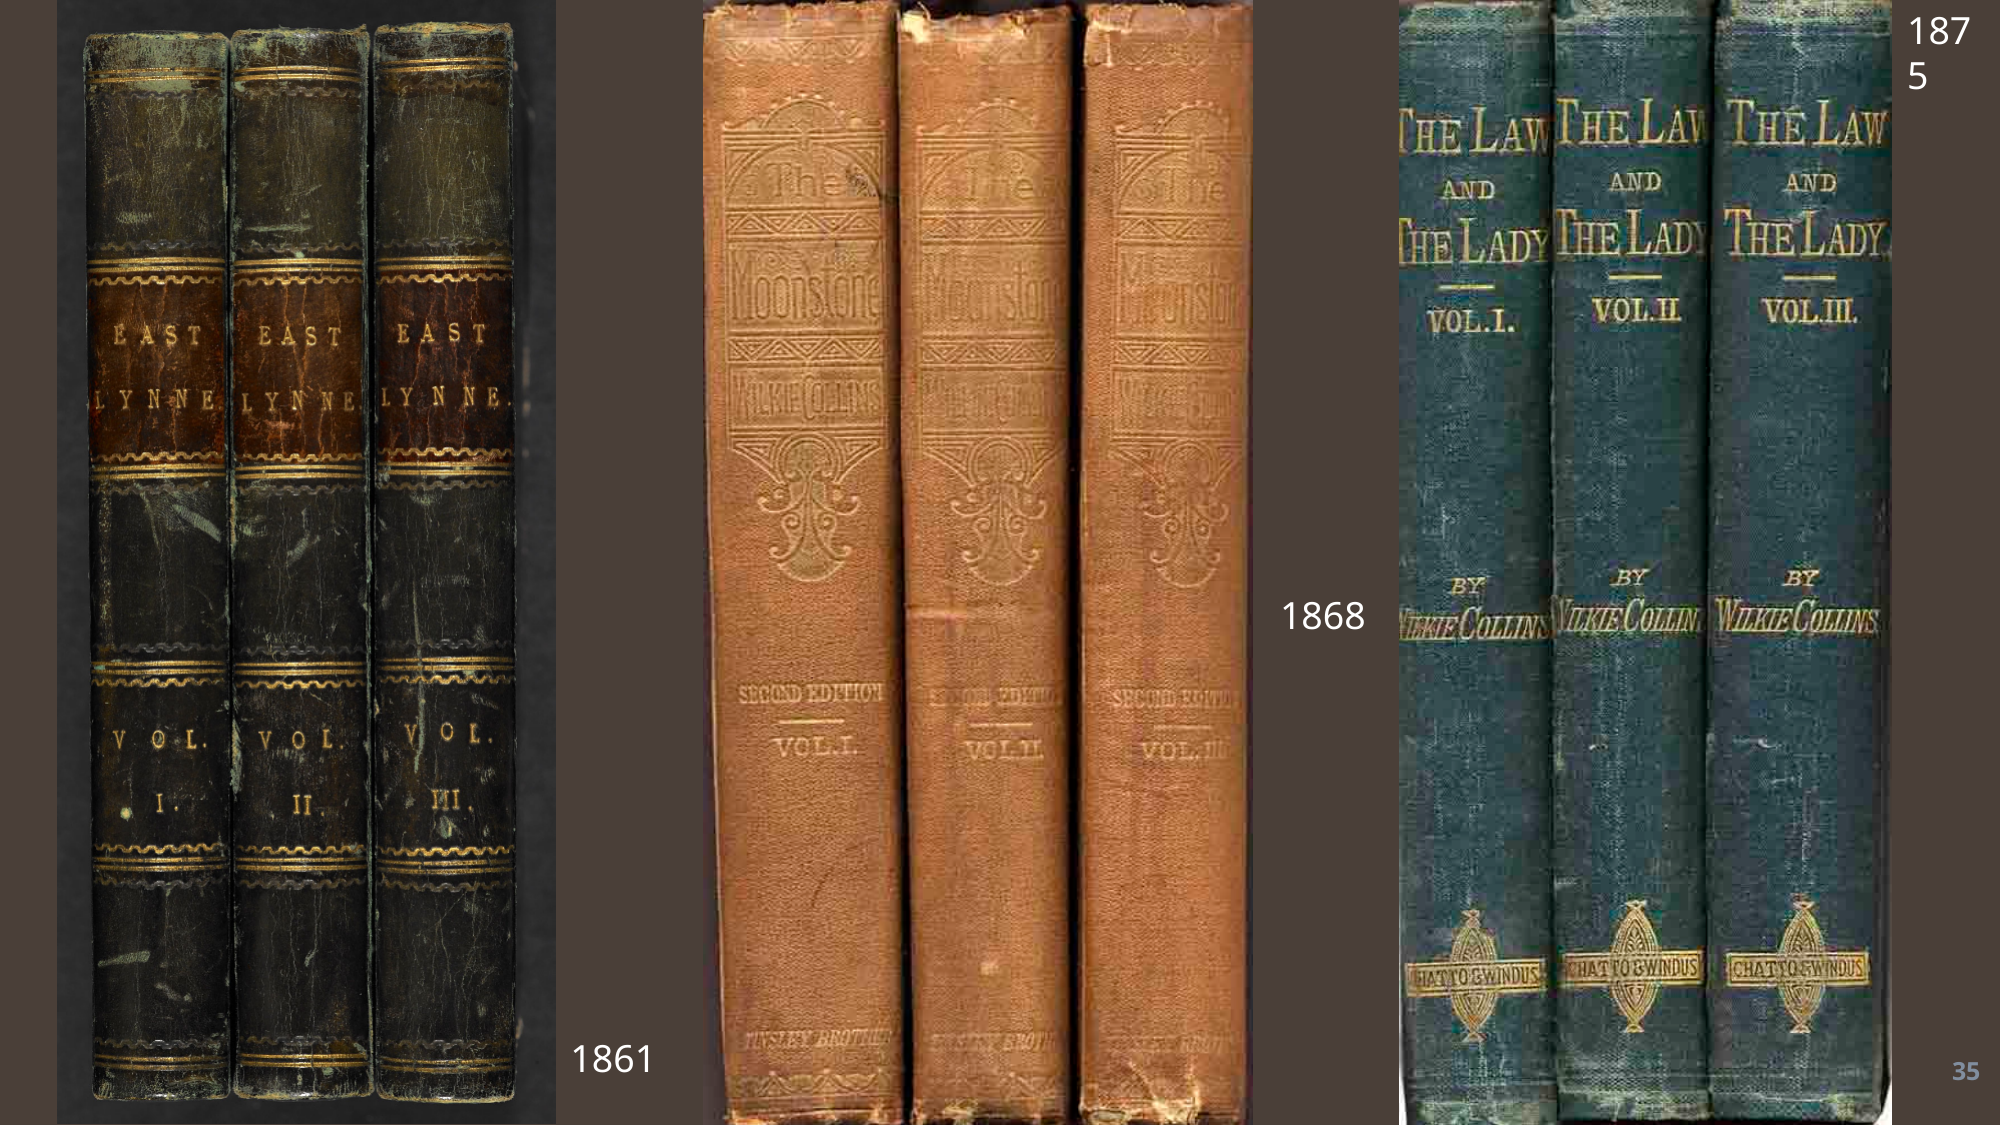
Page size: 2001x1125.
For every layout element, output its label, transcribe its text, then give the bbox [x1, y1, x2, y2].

slide_number 35 [1893, 1042, 1996, 1103]
picture [703, 0, 1253, 1125]
text_box 1875 [1893, 0, 2000, 105]
picture [1399, 0, 1893, 1125]
text_box 1868 [1265, 584, 1383, 645]
picture [57, 0, 556, 1125]
text_box 1861 [556, 1027, 703, 1087]
